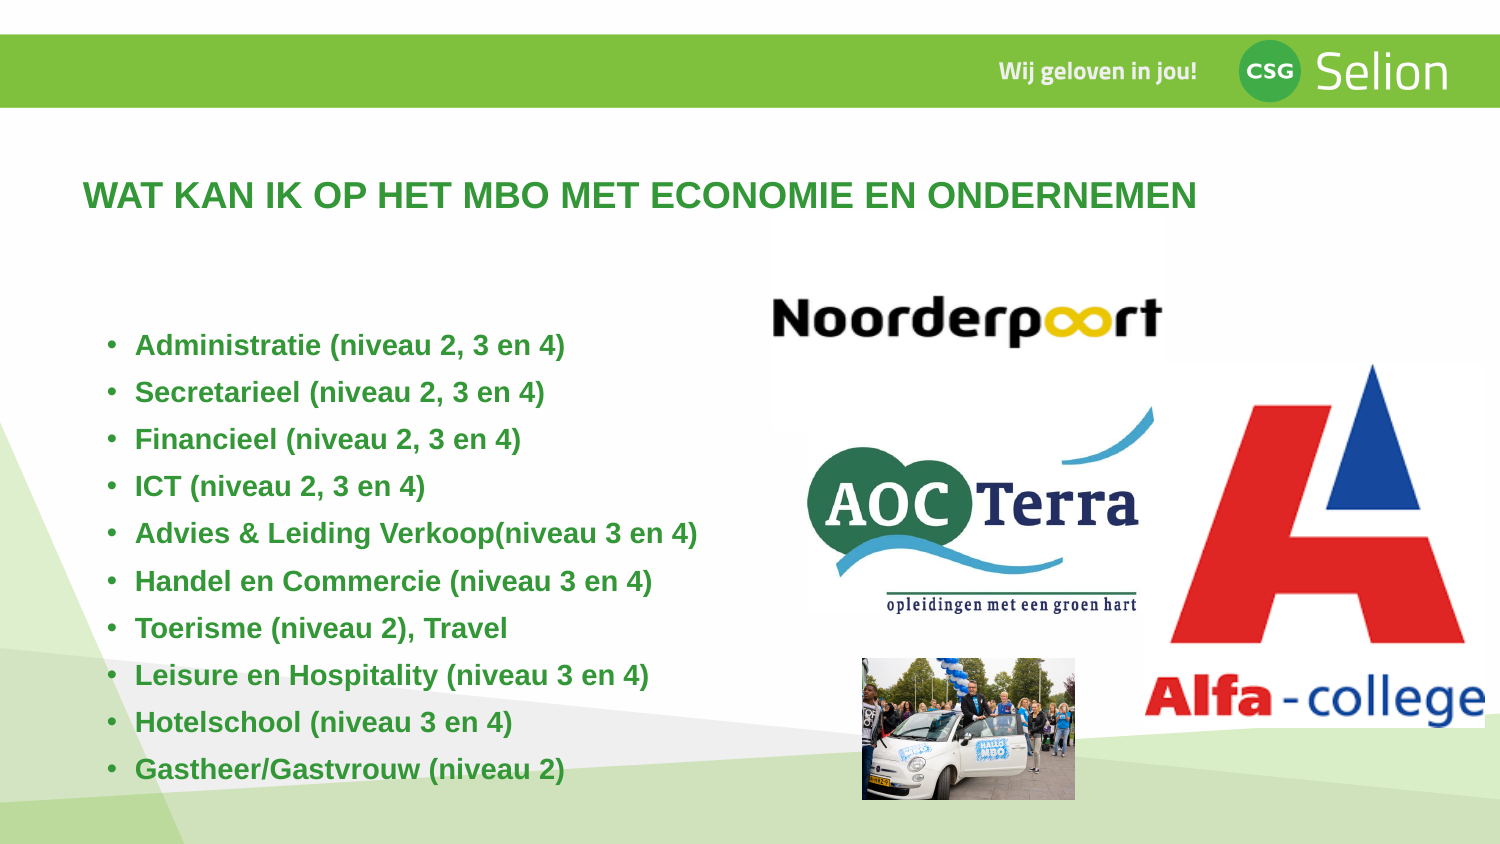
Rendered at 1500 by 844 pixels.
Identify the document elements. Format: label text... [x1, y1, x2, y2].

title WAT KAN IK OP HET MBO MET ECONOMIE EN ONDERNEMEN [67, 166, 1362, 227]
list Administratie (niveau 2, 3 en 4) Secretarieel (niveau 2, 3 en 4) Financieel (niveau 2, 3 en 4) ICT (niveau 2, 3 en 4) Advies & Leiding Verkoop(niveau 3 en 4) Handel en Commercie (niveau 3 en 4) Toerisme (niveau 2), Travel Leisure en Hospitality (niveau 3 en 4) Hotelschool (niveau 3 en 4) Gastheer/Gastvrouw (niveau 2) [91, 322, 1386, 798]
picture [0, 0, 1500, 844]
